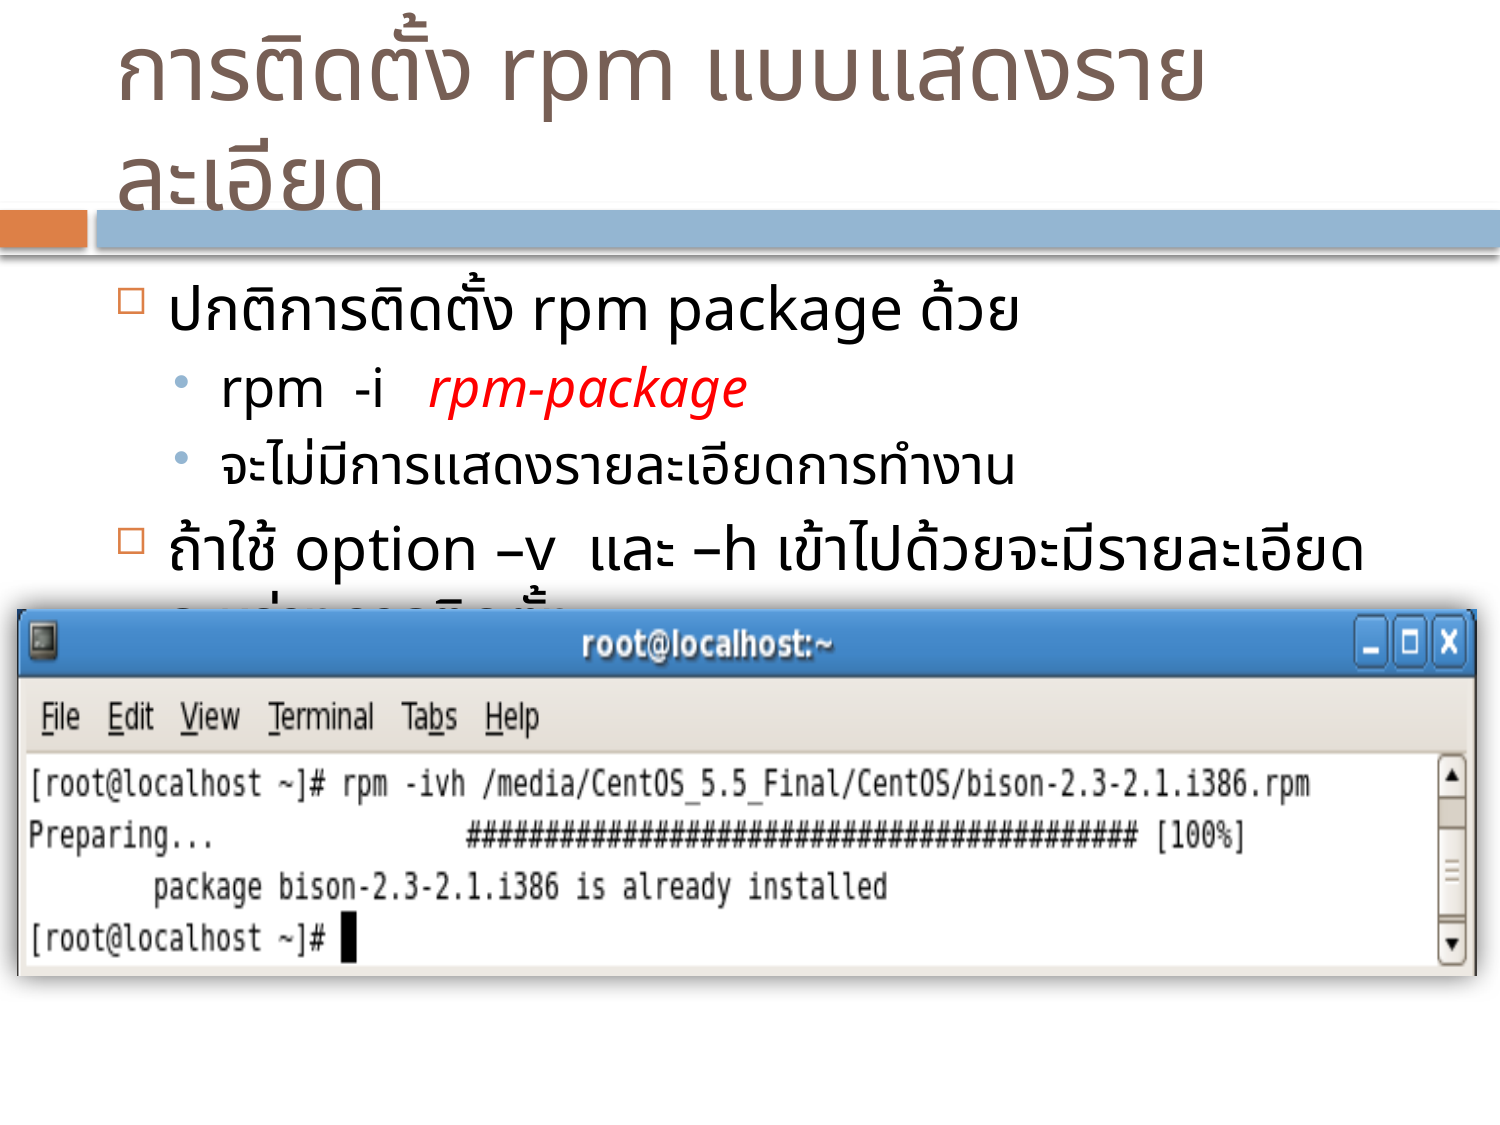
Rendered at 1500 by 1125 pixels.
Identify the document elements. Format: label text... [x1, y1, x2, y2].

title การติดตั้ง rpm แบบแสดงรายละเอียด [100, 37, 1438, 200]
list ปกติการติดตั้ง rpm package ด้วย rpm -i rpm-package จะไม่มีการแสดงรายละเอียดการทำงาน ถ้าใช้ option –v และ –h เข้าไปด้วยจะมีรายละเอียดระหว่างการติดตั้ง rpm -ivh rpm-package [100, 262, 1438, 586]
picture [17, 609, 1477, 977]
